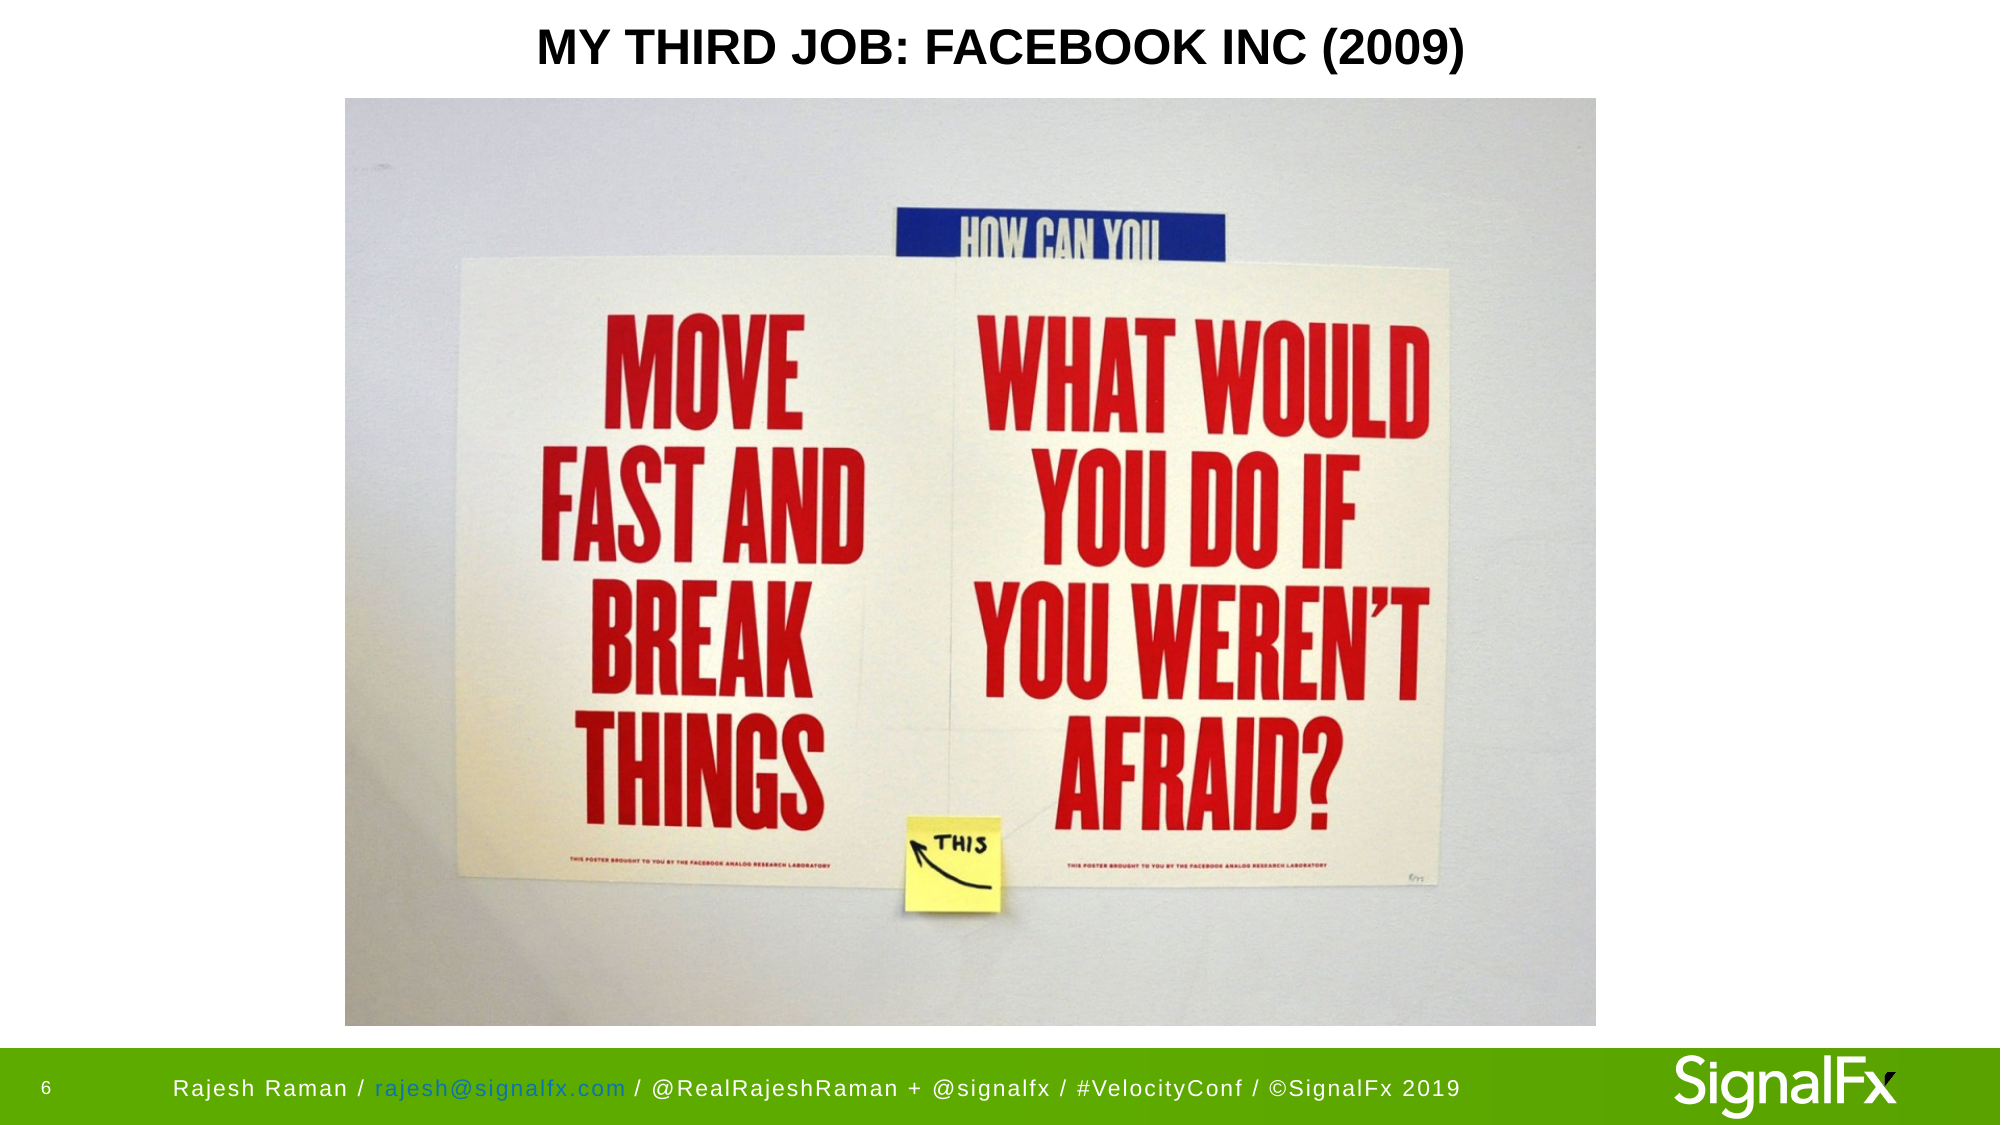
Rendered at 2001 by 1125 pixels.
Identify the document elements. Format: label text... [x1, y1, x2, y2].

title My THIRD job: FACEBOOK INC (2009) [1, 0, 2000, 96]
picture [345, 98, 1596, 1027]
picture [1674, 1055, 1897, 1119]
